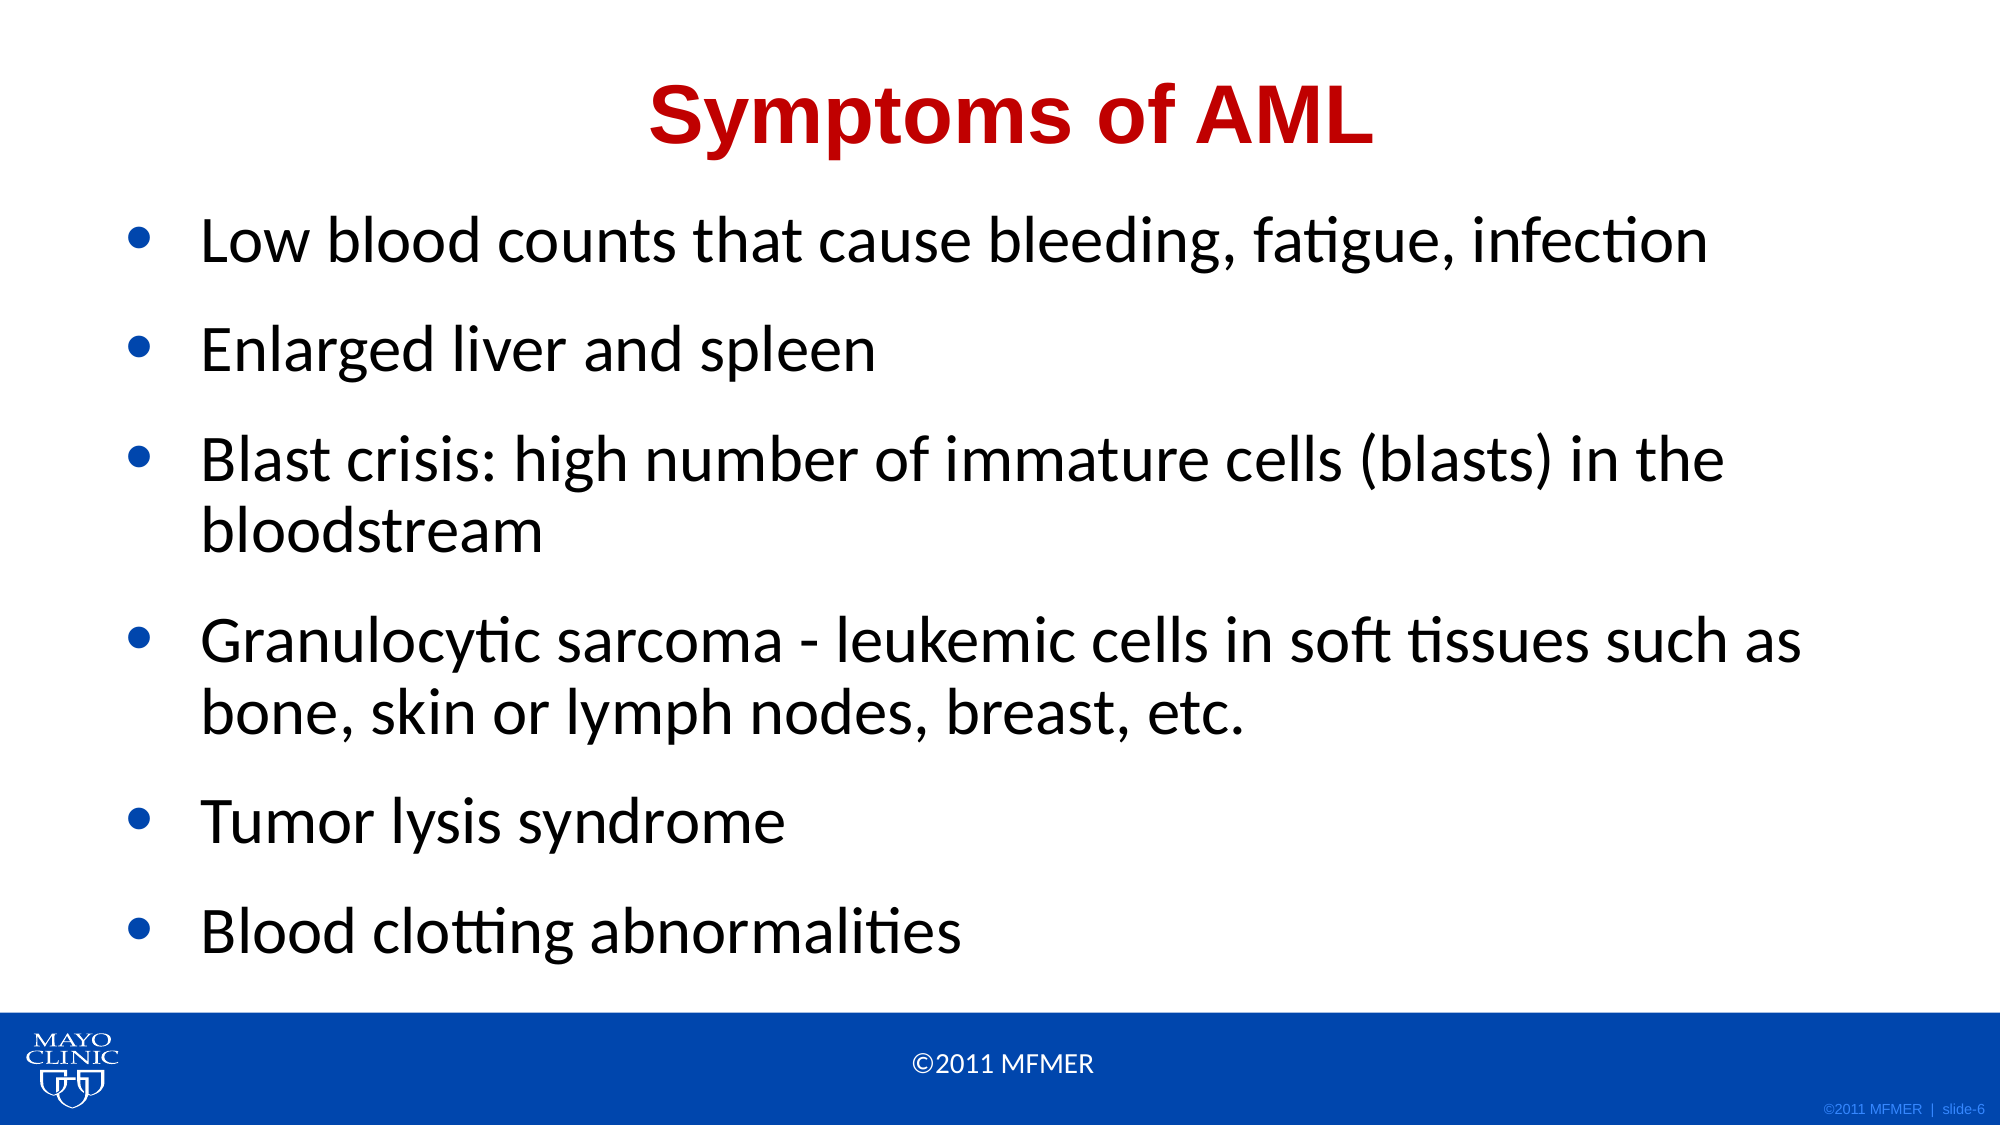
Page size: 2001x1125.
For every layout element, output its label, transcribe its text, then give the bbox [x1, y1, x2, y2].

list Low blood counts that cause bleeding, fatigue, infection Enlarged liver and spleen Blast crisis: high number of immature cells (blasts) in the bloodstream Granulocytic sarcoma - leukemic cells in soft tissues such as bone, skin or lymph nodes, breast, etc. Tumor lysis syndrome Blood clotting abnormalities [125, 167, 1938, 955]
title Symptoms of AML [105, 0, 1919, 168]
text_box ©2011 MFMER [105, 1037, 1900, 1125]
